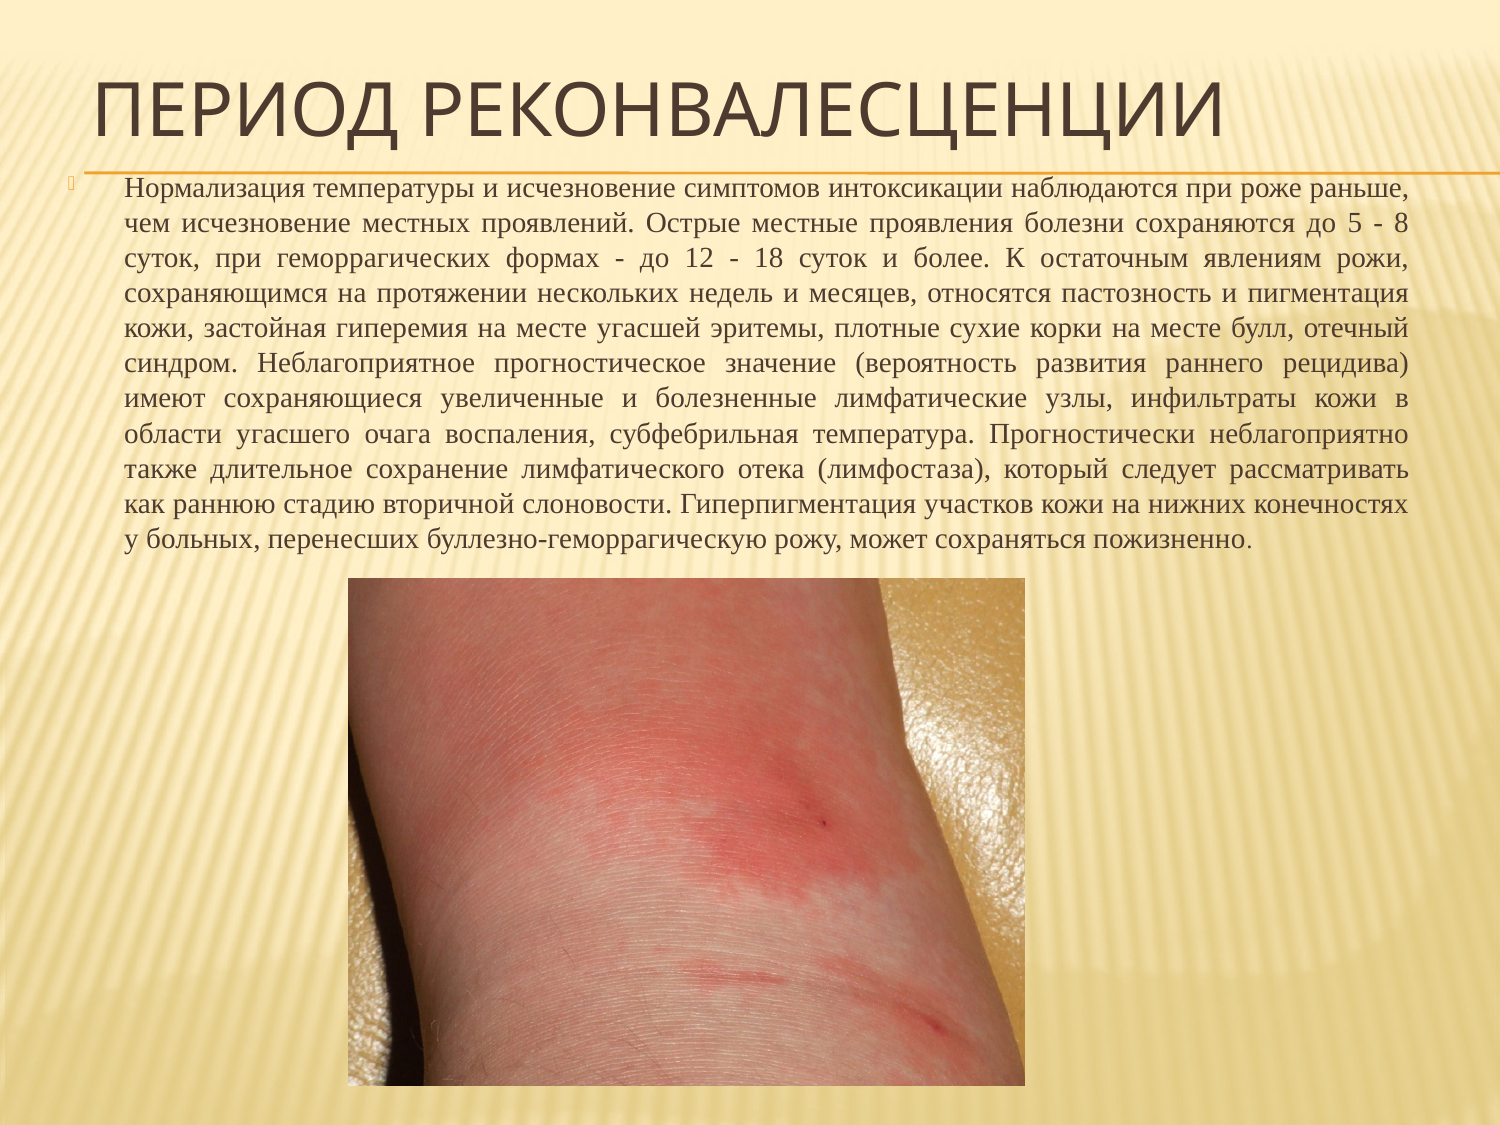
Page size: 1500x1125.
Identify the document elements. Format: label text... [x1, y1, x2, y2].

list Нормализация температуры и исчезновение симптомов интоксикации наблюдаются при роже раньше, чем исчезновение местных проявлений. Острые местные проявления болезни сохраняются до 5 - 8 суток, при геморрагических формах - до 12 - 18 суток и более. К остаточным явлениям рожи, сохраняющимся на протяжении нескольких недель и месяцев, относятся пастозность и пигментация кожи, застойная гиперемия на месте угасшей эритемы, плотные сухие корки на месте булл, отечный синдром. Неблагоприятное прогностическое значение (вероятность развития раннего рецидива) имеют сохраняющиеся увеличенные и болезненные лимфатические узлы, инфильтраты кожи в области угасшего очага воспаления, субфебрильная температура. Прогностически неблагоприятно также длительное сохранение лимфатического отека (лимфостаза), который следует рассматривать как раннюю стадию вторичной слоновости. Гиперпигментация участков кожи на нижних конечностях у больных, перенесших буллезно-геморрагическую рожу, может сохраняться пожизненно. [53, 160, 1425, 1083]
title Период реконвалесценции [76, 42, 1427, 171]
picture [348, 577, 1025, 1086]
